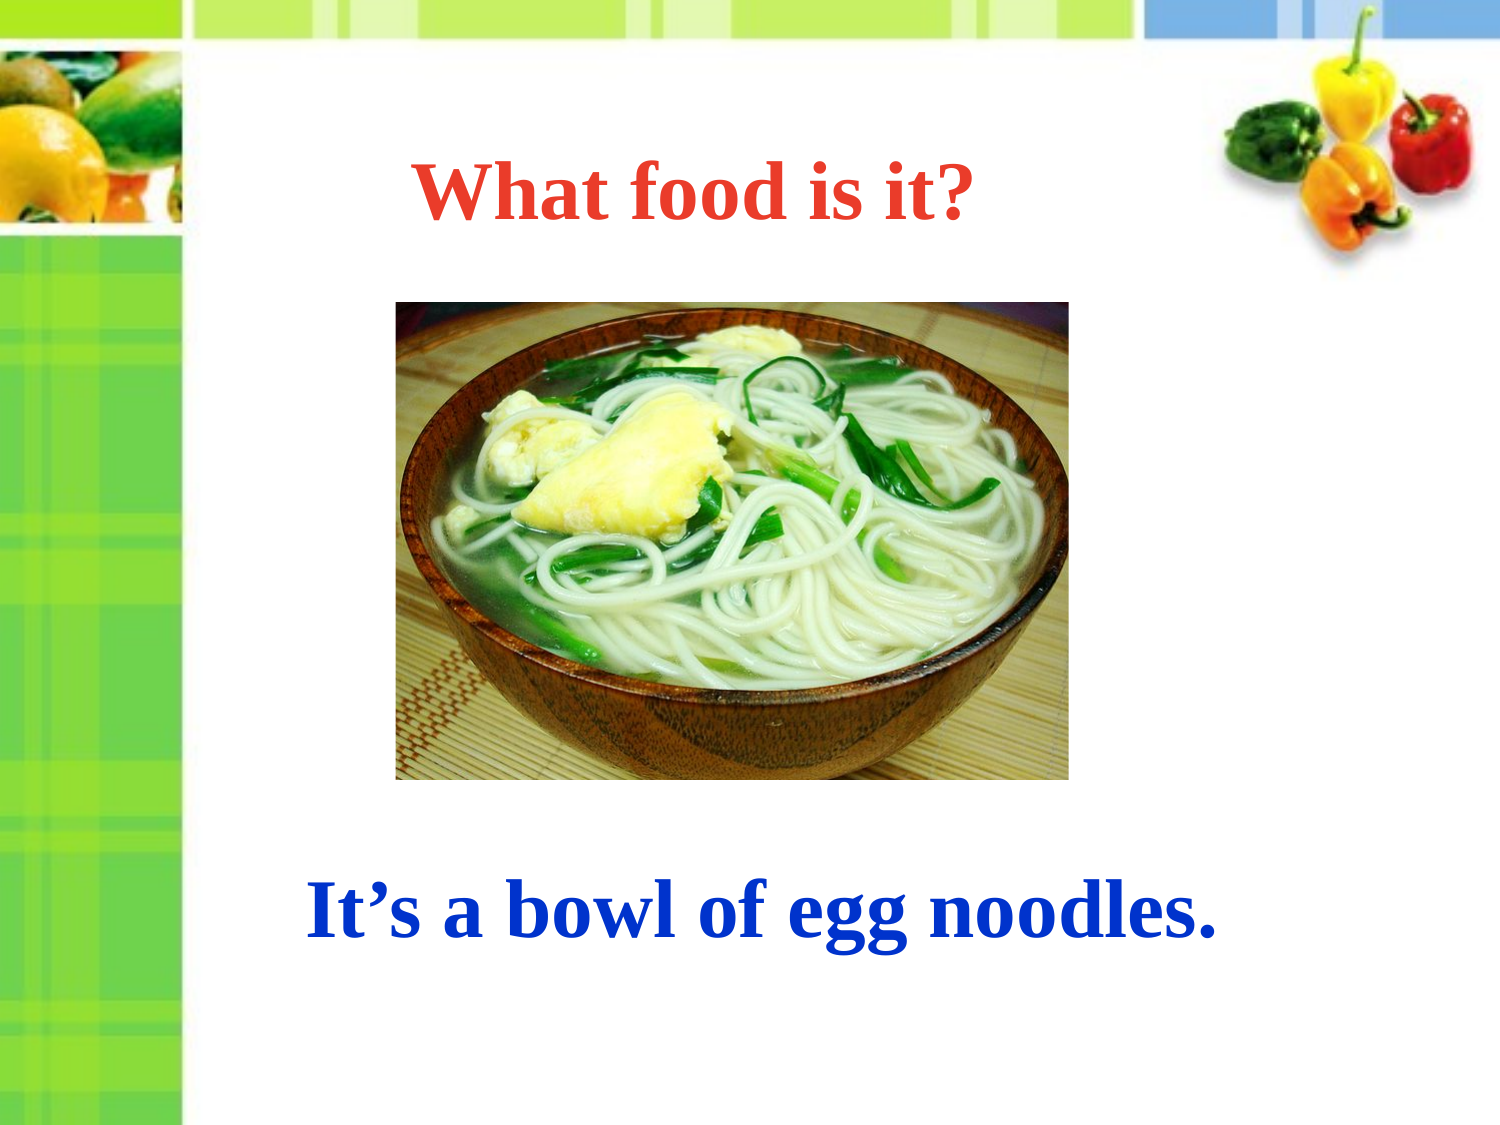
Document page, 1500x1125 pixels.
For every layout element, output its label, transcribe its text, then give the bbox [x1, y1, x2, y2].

text_box It’s a bowl of egg noodles. [289, 847, 1235, 962]
text_box What food is it? [395, 70, 1140, 303]
picture [0, 0, 1500, 1125]
